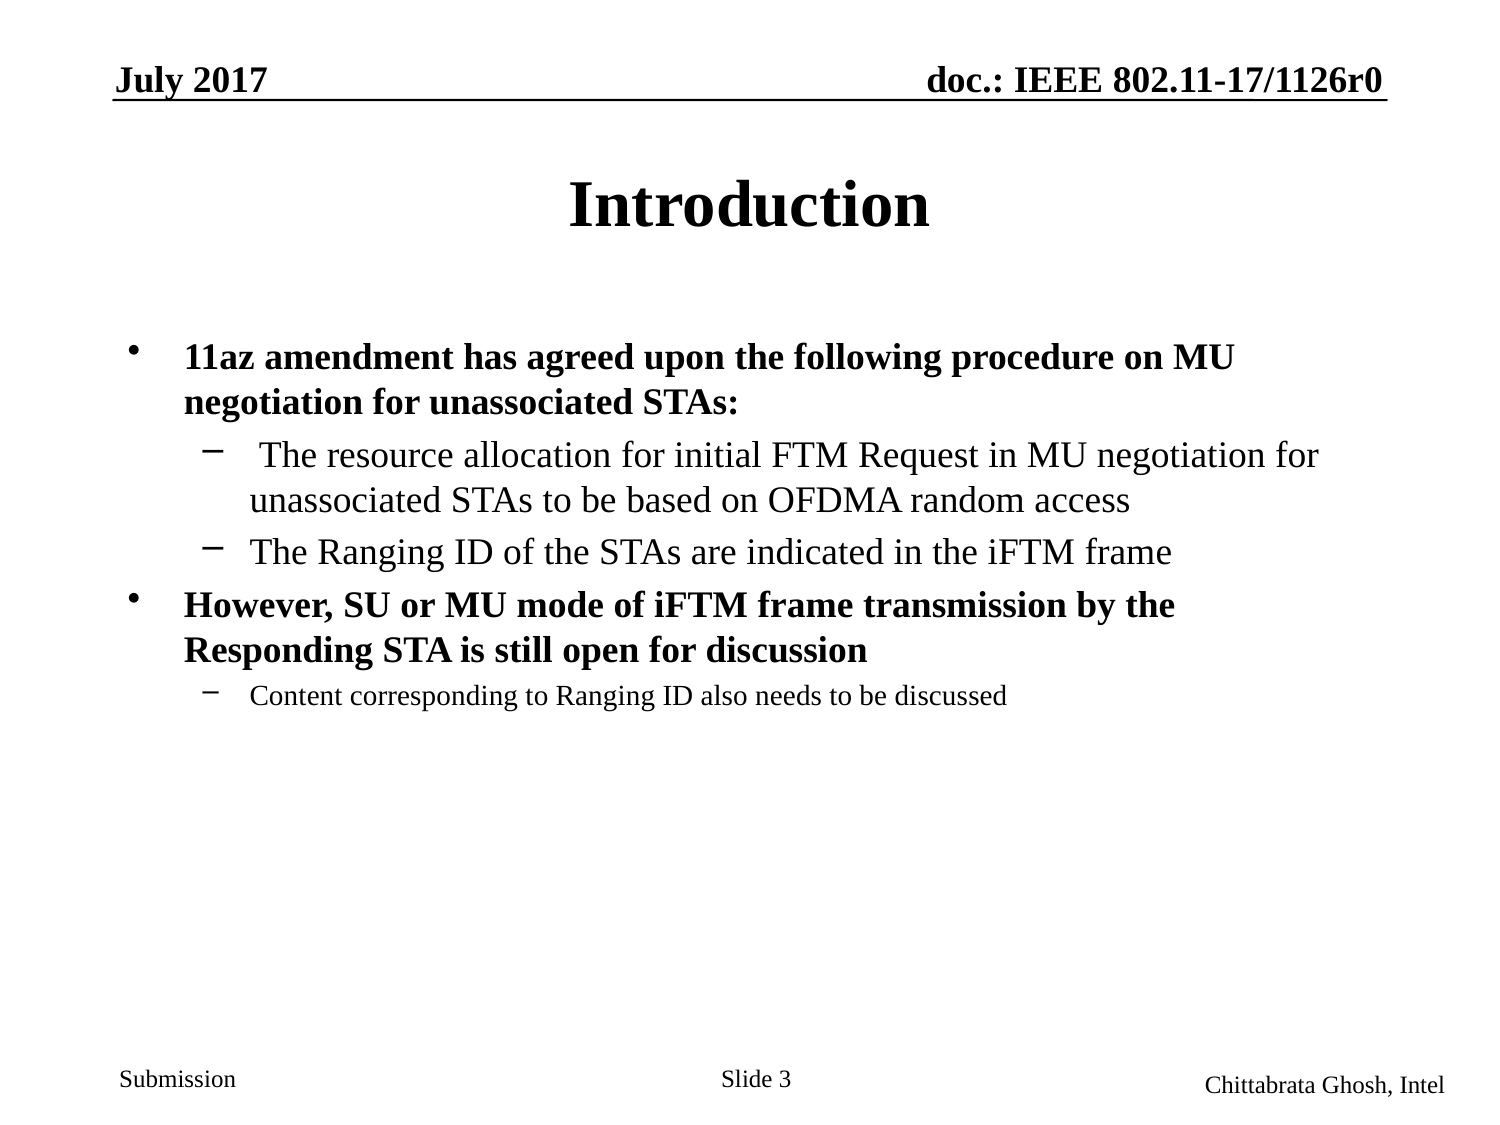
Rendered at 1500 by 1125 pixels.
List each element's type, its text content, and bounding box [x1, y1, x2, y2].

list 11az amendment has agreed upon the following procedure on MU negotiation for unassociated STAs: The resource allocation for initial FTM Request in MU negotiation for unassociated STAs to be based on OFDMA random access The Ranging ID of the STAs are indicated in the iFTM frame However, SU or MU mode of iFTM frame transmission by the Responding STA is still open for discussion Content corresponding to Ranging ID also needs to be discussed [112, 324, 1365, 1000]
text_box July 2017 [114, 54, 269, 100]
slide_number Slide 3 [712, 1062, 800, 1093]
title Introduction [112, 112, 1388, 288]
text_box Chittabrata Ghosh, Intel [1204, 1068, 1446, 1099]
text_box doc.: IEEE 802.11-17/1126r0 [851, 54, 1384, 100]
